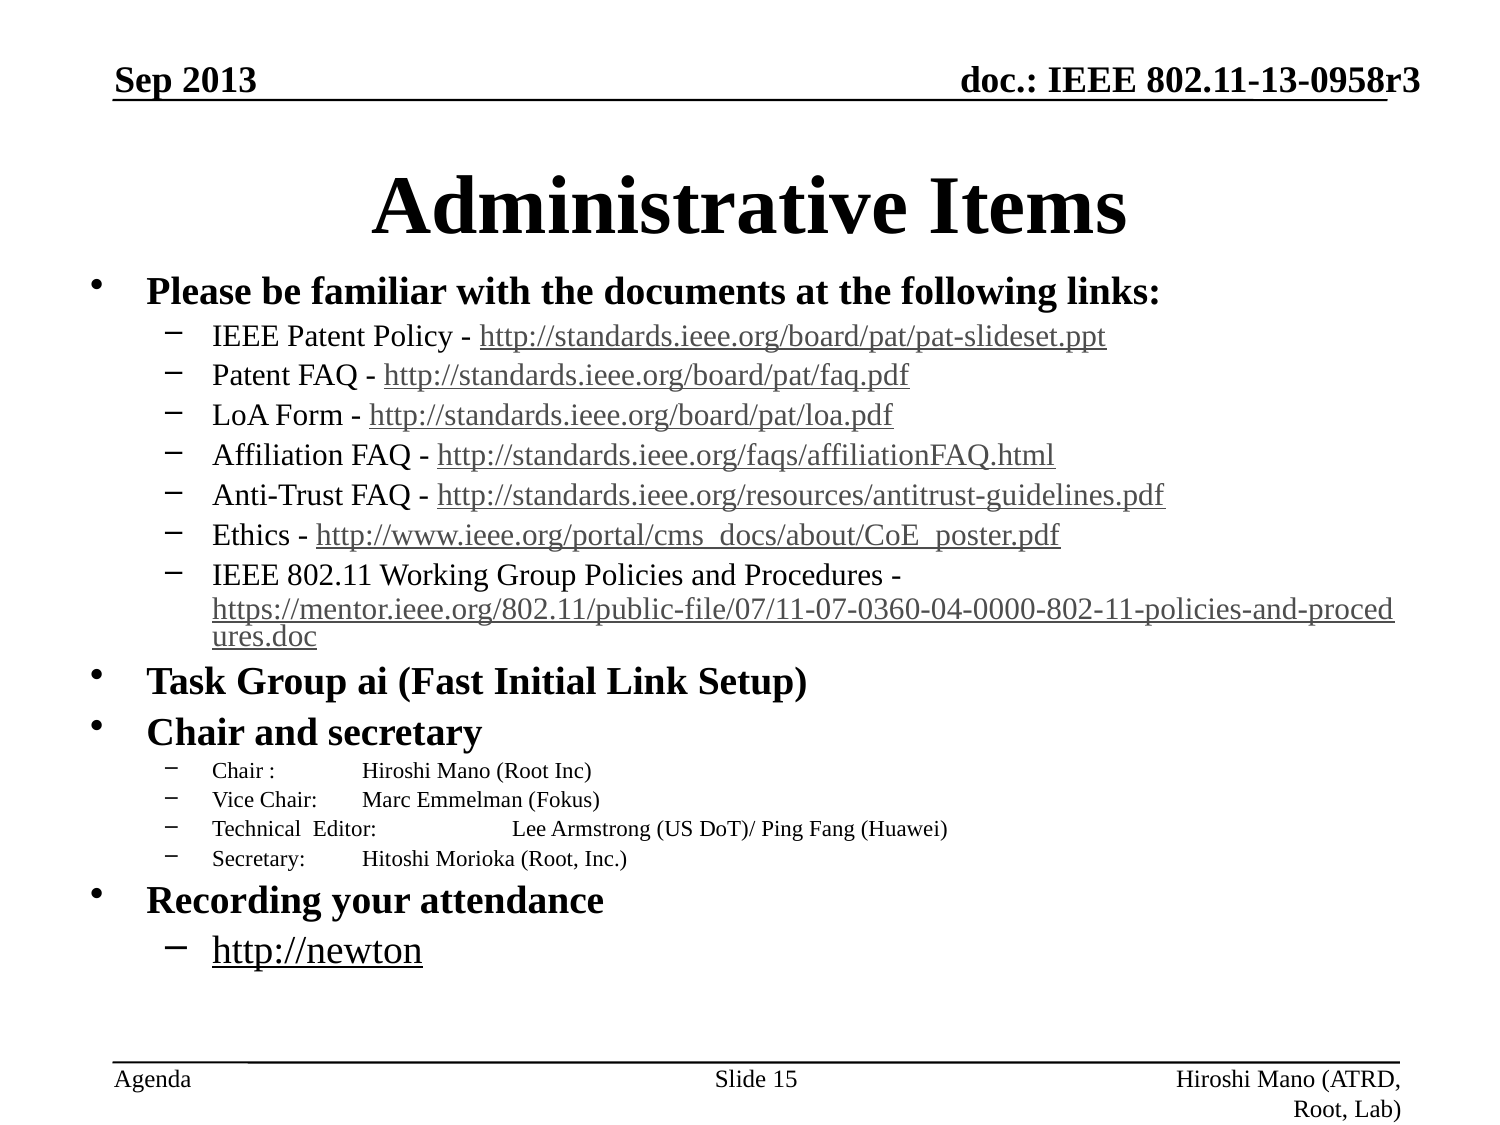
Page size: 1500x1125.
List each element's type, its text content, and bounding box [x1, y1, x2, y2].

title Administrative Items [112, 112, 1388, 262]
slide_number Slide 15 [712, 1061, 800, 1093]
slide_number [114, 54, 274, 101]
footer Hiroshi Mano (ATRD, Root, Lab) [1171, 1061, 1402, 1093]
list Please be familiar with the documents at the following links: IEEE Patent Policy - http://standards.ieee.org/board/pat/pat-slideset.ppt Patent FAQ - http://standards.ieee.org/board/pat/faq.pdf LoA Form - http://standards.ieee.org/board/pat/loa.pdf Affiliation FAQ - http://standards.ieee.org/faqs/affiliationFAQ.html Anti-Trust FAQ - http://standards.ieee.org/resources/antitrust-guidelines.pdf Ethics - http://www.ieee.org/portal/cms_docs/about/CoE_poster.pdf IEEE 802.11 Working Group Policies and Procedures - https://mentor.ieee.org/802.11/public-file/07/11-07-0360-04-0000-802-11-policies-and-procedures.doc Task Group ai (Fast Initial Link Setup) Chair and secretary Chair : Hiroshi Mano (Root Inc) Vice Chair: Marc Emmelman (Fokus) Technical Editor: Lee Armstrong (US DoT)/ Ping Fang (Huawei) Secretary: Hitoshi Morioka (Root, Inc.) Recording your attendance http://newton [74, 262, 1426, 1063]
